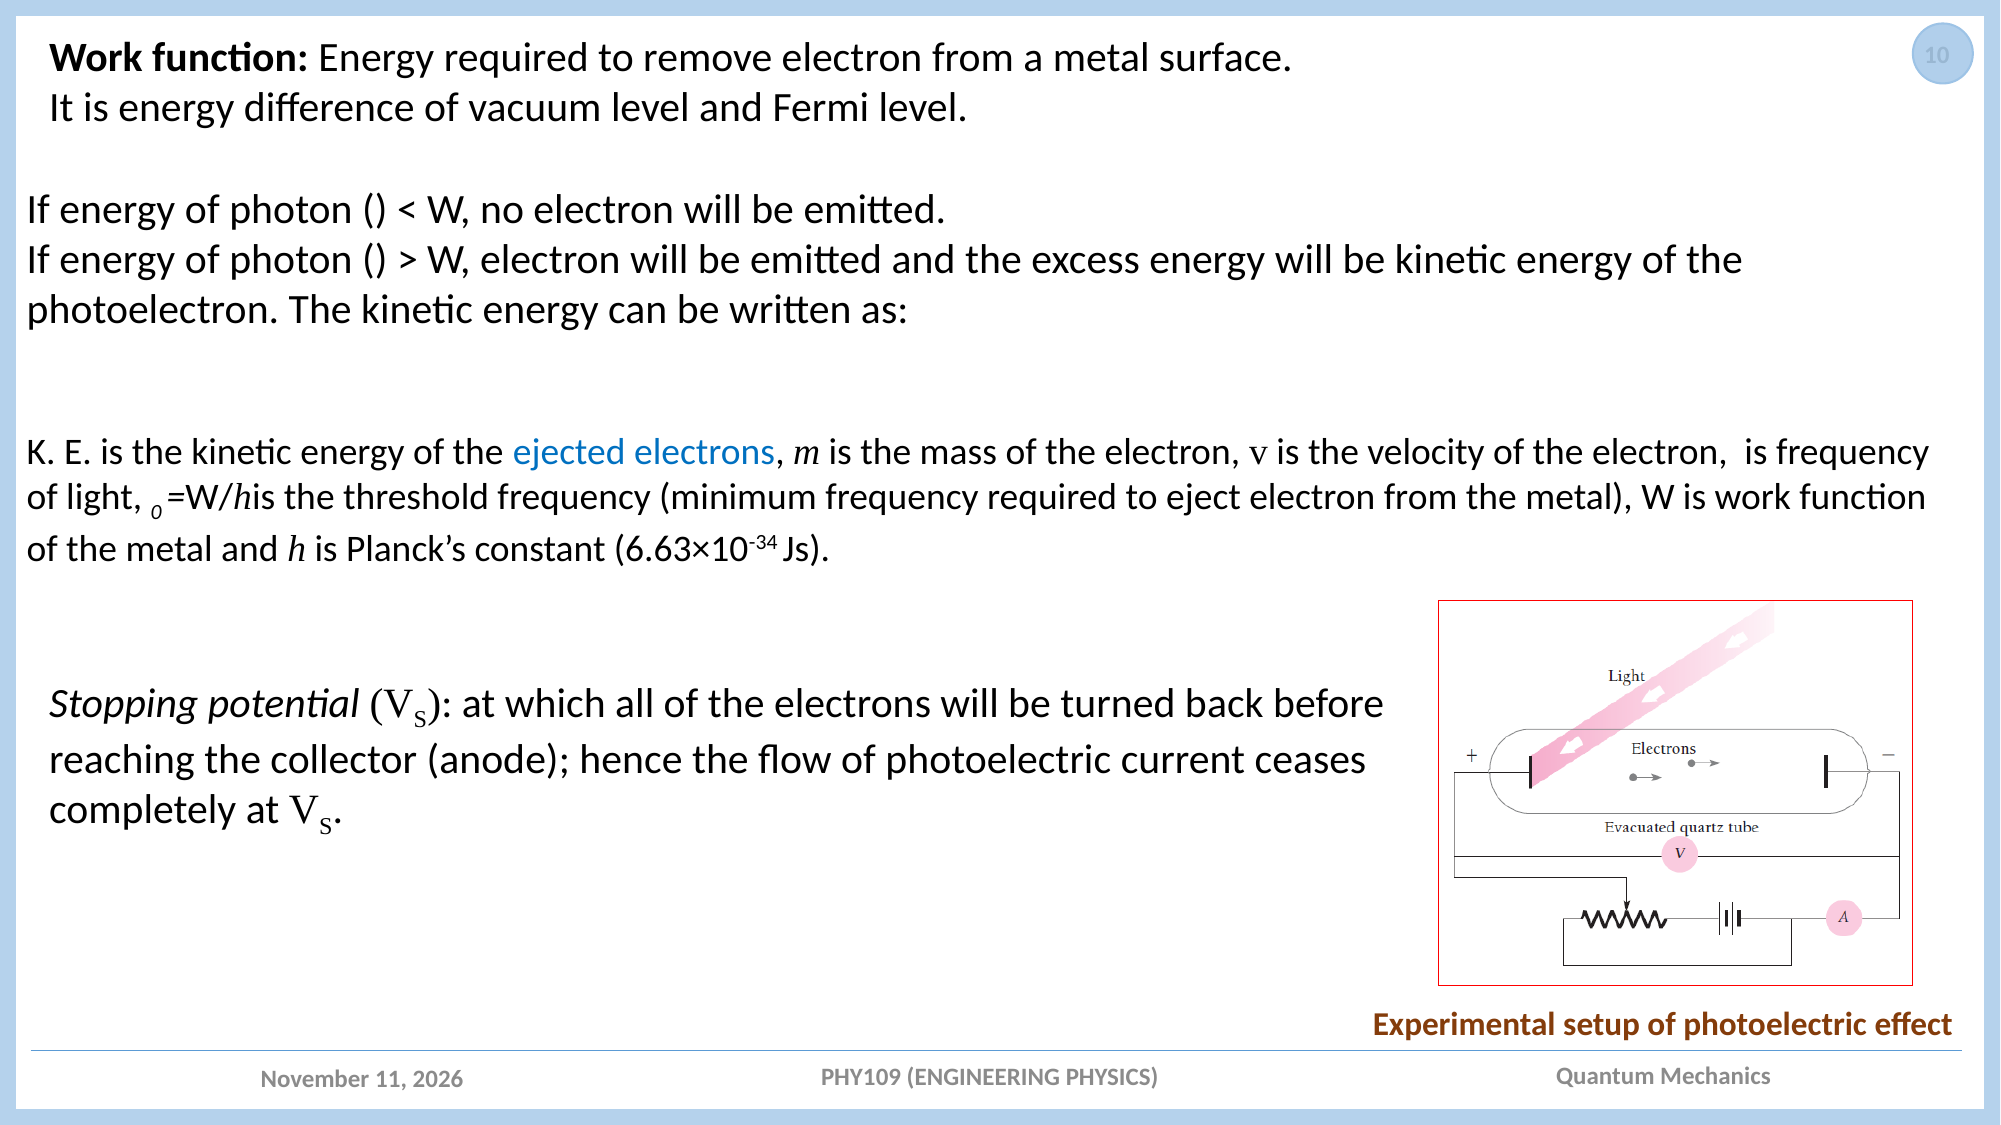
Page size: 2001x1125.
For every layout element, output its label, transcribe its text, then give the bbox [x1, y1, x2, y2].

slide_number 10 [1897, 23, 1965, 84]
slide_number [137, 1047, 588, 1108]
footer PHY109 (ENGINEERING PHYSICS) [652, 1044, 1328, 1105]
picture [1438, 599, 1913, 986]
text_box Experimental setup of photoelectric effect [1301, 994, 2000, 1050]
text_box Work function: Energy required to remove electron from a metal surface. It is energy difference of vacuum level and Fermi level. [34, 22, 1317, 138]
